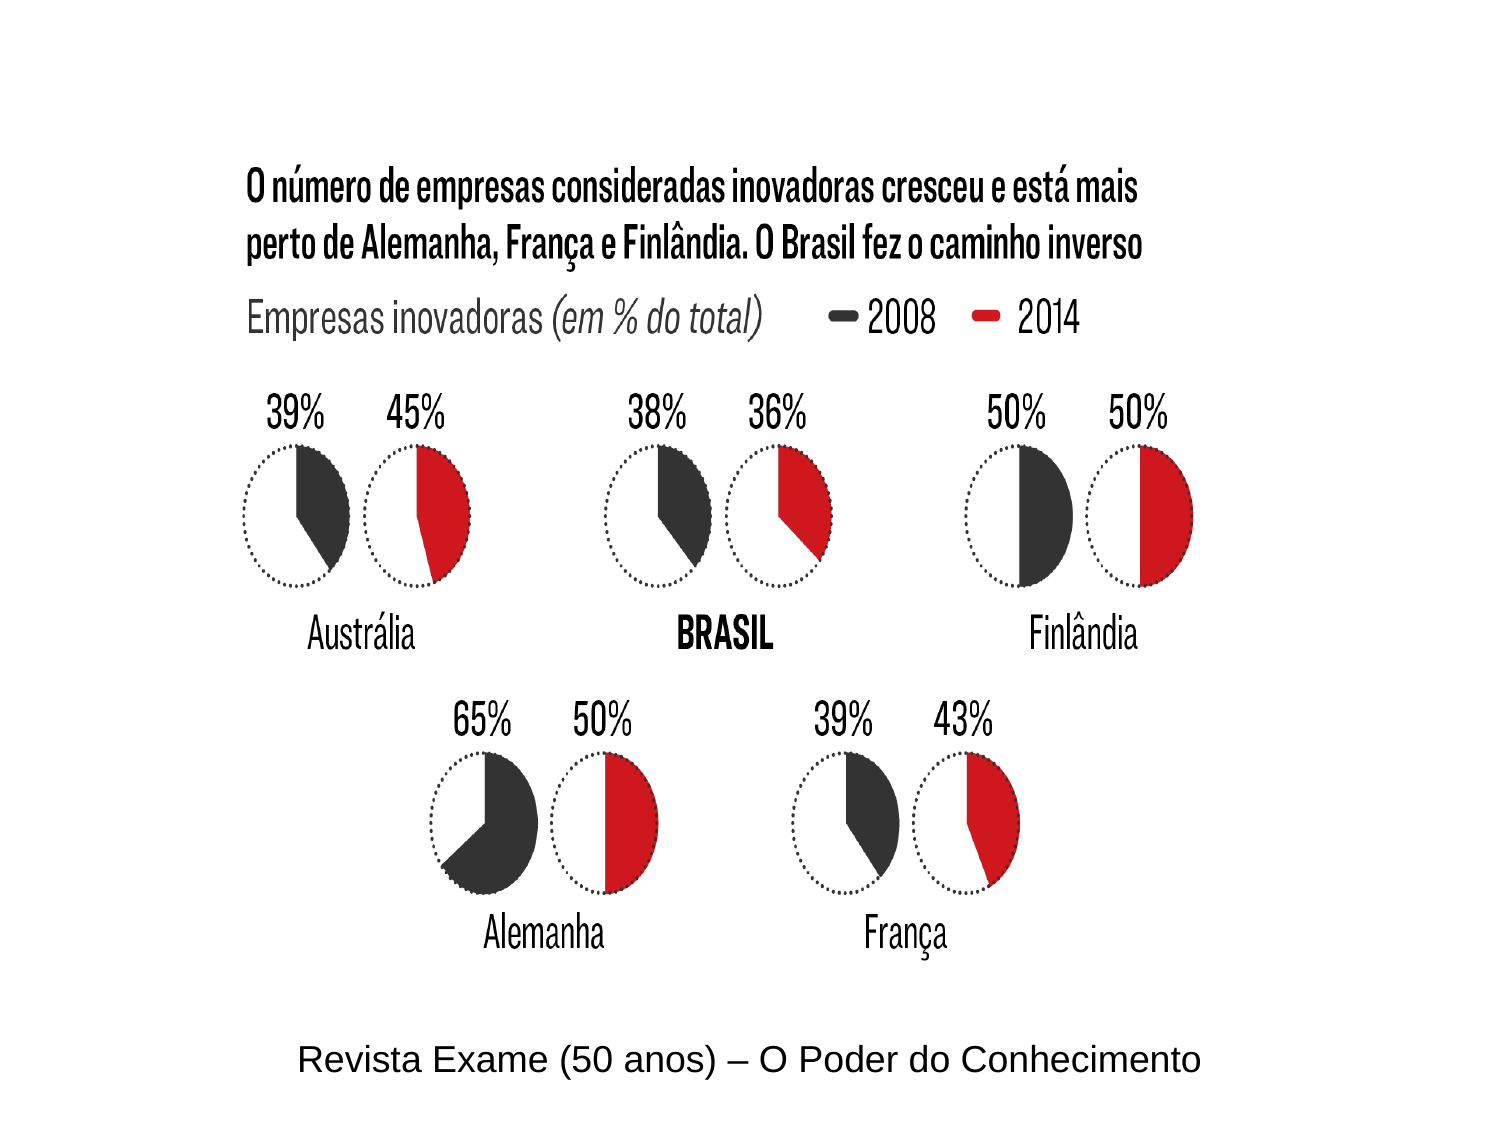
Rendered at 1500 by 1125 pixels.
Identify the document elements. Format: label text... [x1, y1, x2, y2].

picture [203, 119, 1297, 1006]
text_box Revista Exame (50 anos) – O Poder do Conhecimento [282, 1027, 1290, 1088]
